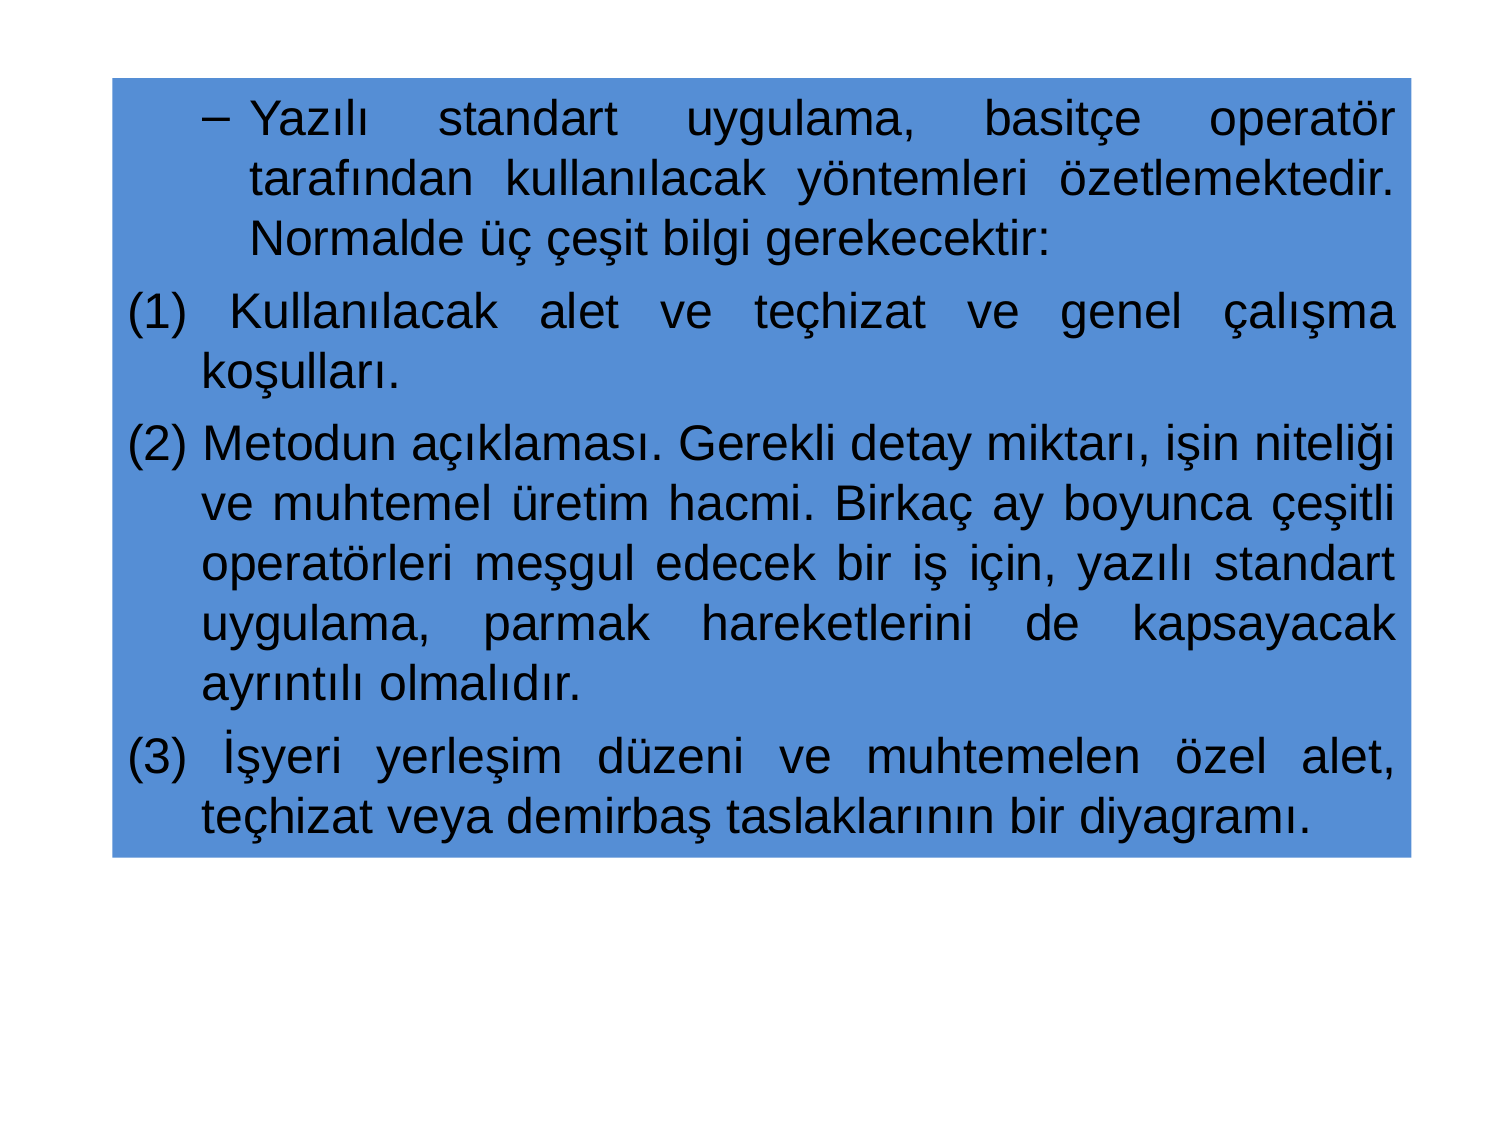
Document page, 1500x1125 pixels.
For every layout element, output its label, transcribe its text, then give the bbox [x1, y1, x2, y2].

list Yazılı standart uygulama, basitçe operatör tarafından kullanılacak yöntemleri özetlemektedir. Normalde üç çeşit bilgi gerekecektir: (1) Kullanılacak alet ve teçhizat ve genel çalışma koşulları. (2) Metodun açıklaması. Gerekli detay miktarı, işin niteliği ve muhtemel üretim hacmi. Birkaç ay boyunca çeşitli operatörleri meşgul edecek bir iş için, yazılı standart uygulama, parmak hareketlerini de kapsayacak ayrıntılı olmalıdır. (3) İşyeri yerleşim düzeni ve muhtemelen özel alet, teçhizat veya demirbaş taslaklarının bir diyagramı. [112, 78, 1412, 858]
